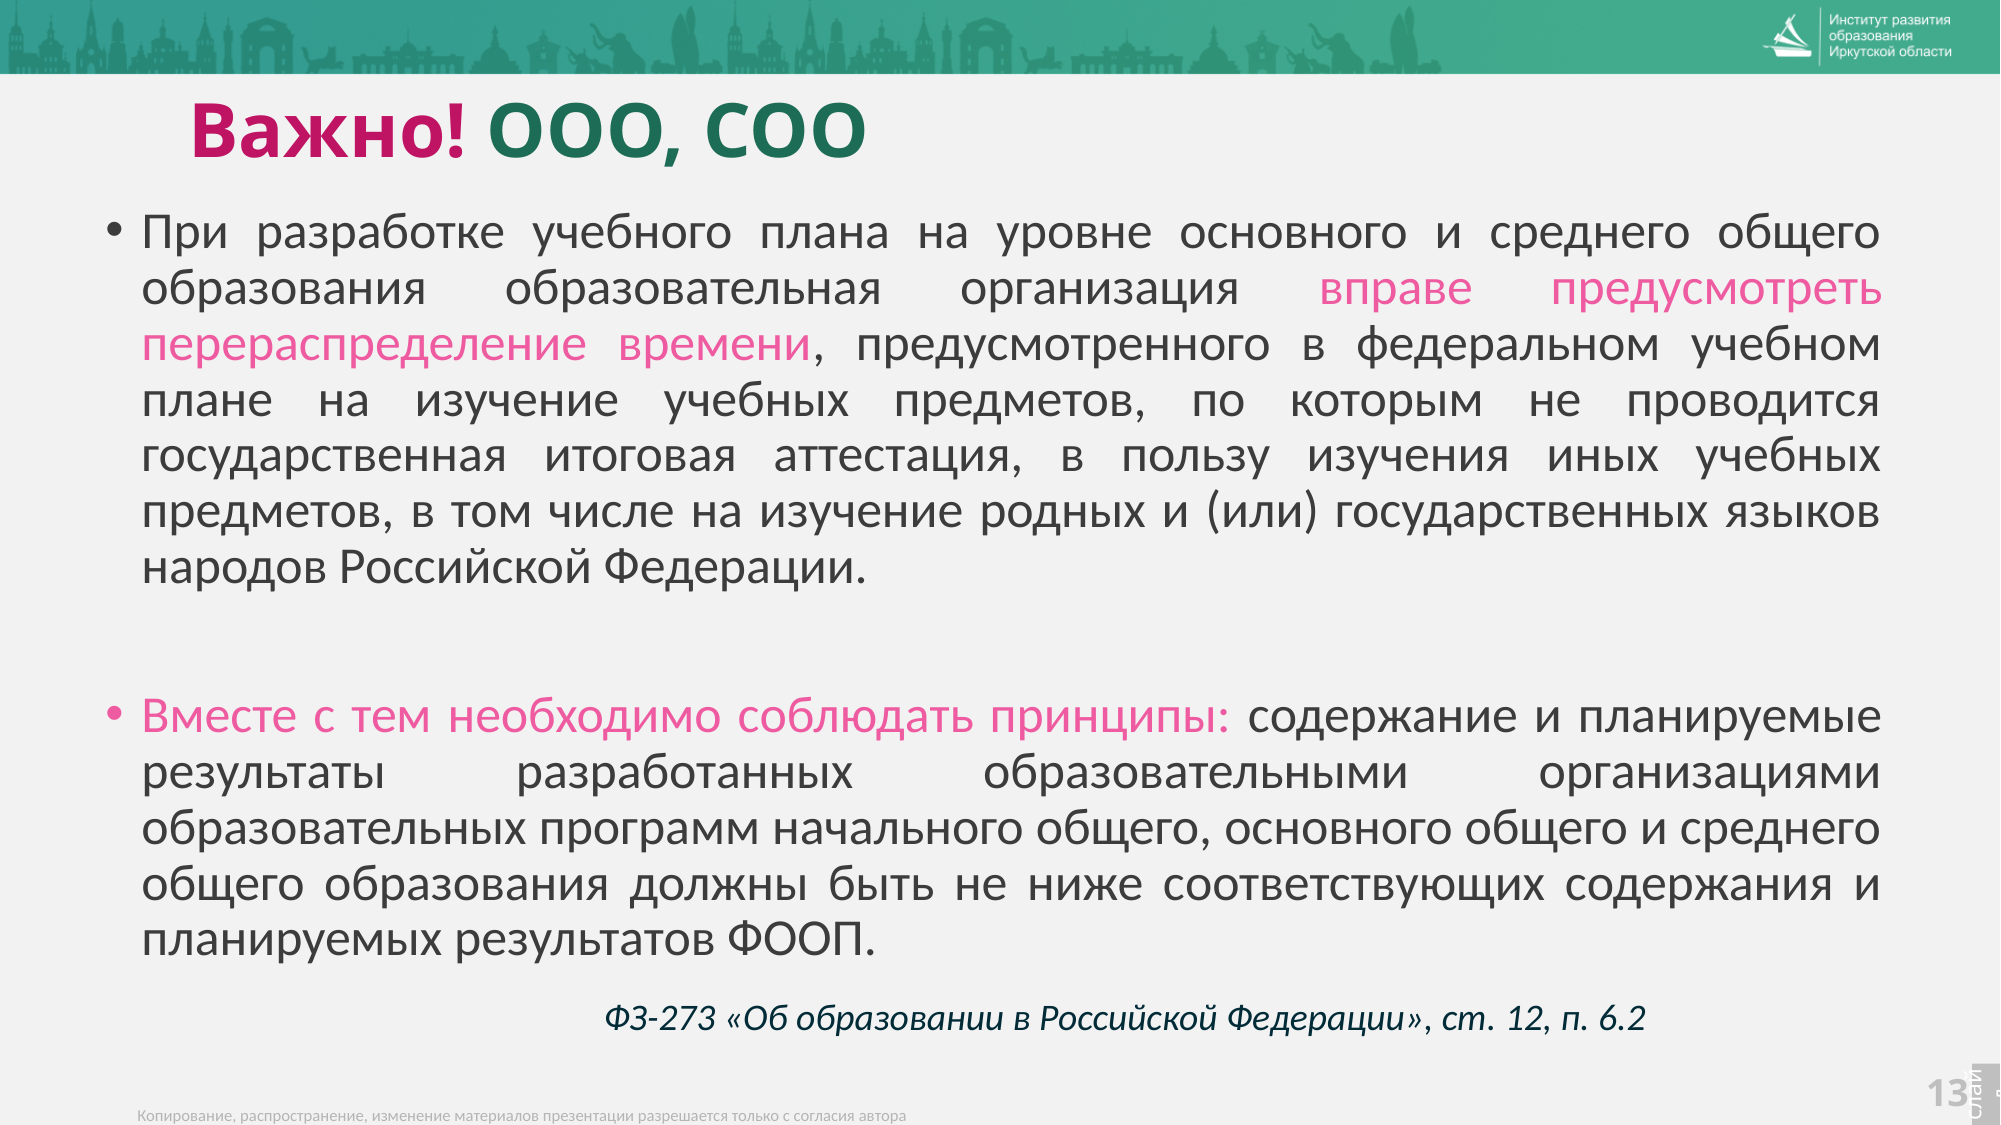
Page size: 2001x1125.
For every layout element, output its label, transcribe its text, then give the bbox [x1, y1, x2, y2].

text_box ФЗ-273 «Об образовании в Российской Федерации», ст. 12, п. 6.2 [588, 986, 1662, 1046]
picture [0, 0, 2000, 75]
list При разработке учебного плана на уровне основного и среднего общего образования образовательная организация вправе предусмотреть перераспределение времени, предусмотренного в федеральном учебном плане на изучение учебных предметов, по которым не проводится государственная итоговая аттестация, в пользу изучения иных учебных предметов, в том числе на изучение родных и (или) государственных языков народов Российской Федерации. Вместе с тем необходимо соблюдать принципы: содержание и планируемые результаты разработанных образовательными организациями образовательных программ начального общего, основного общего и среднего общего образования должны быть не ниже соответствующих содержания и планируемых результатов ФООП. [90, 196, 1898, 988]
title Важно! ООО, СОО [173, 81, 1899, 186]
